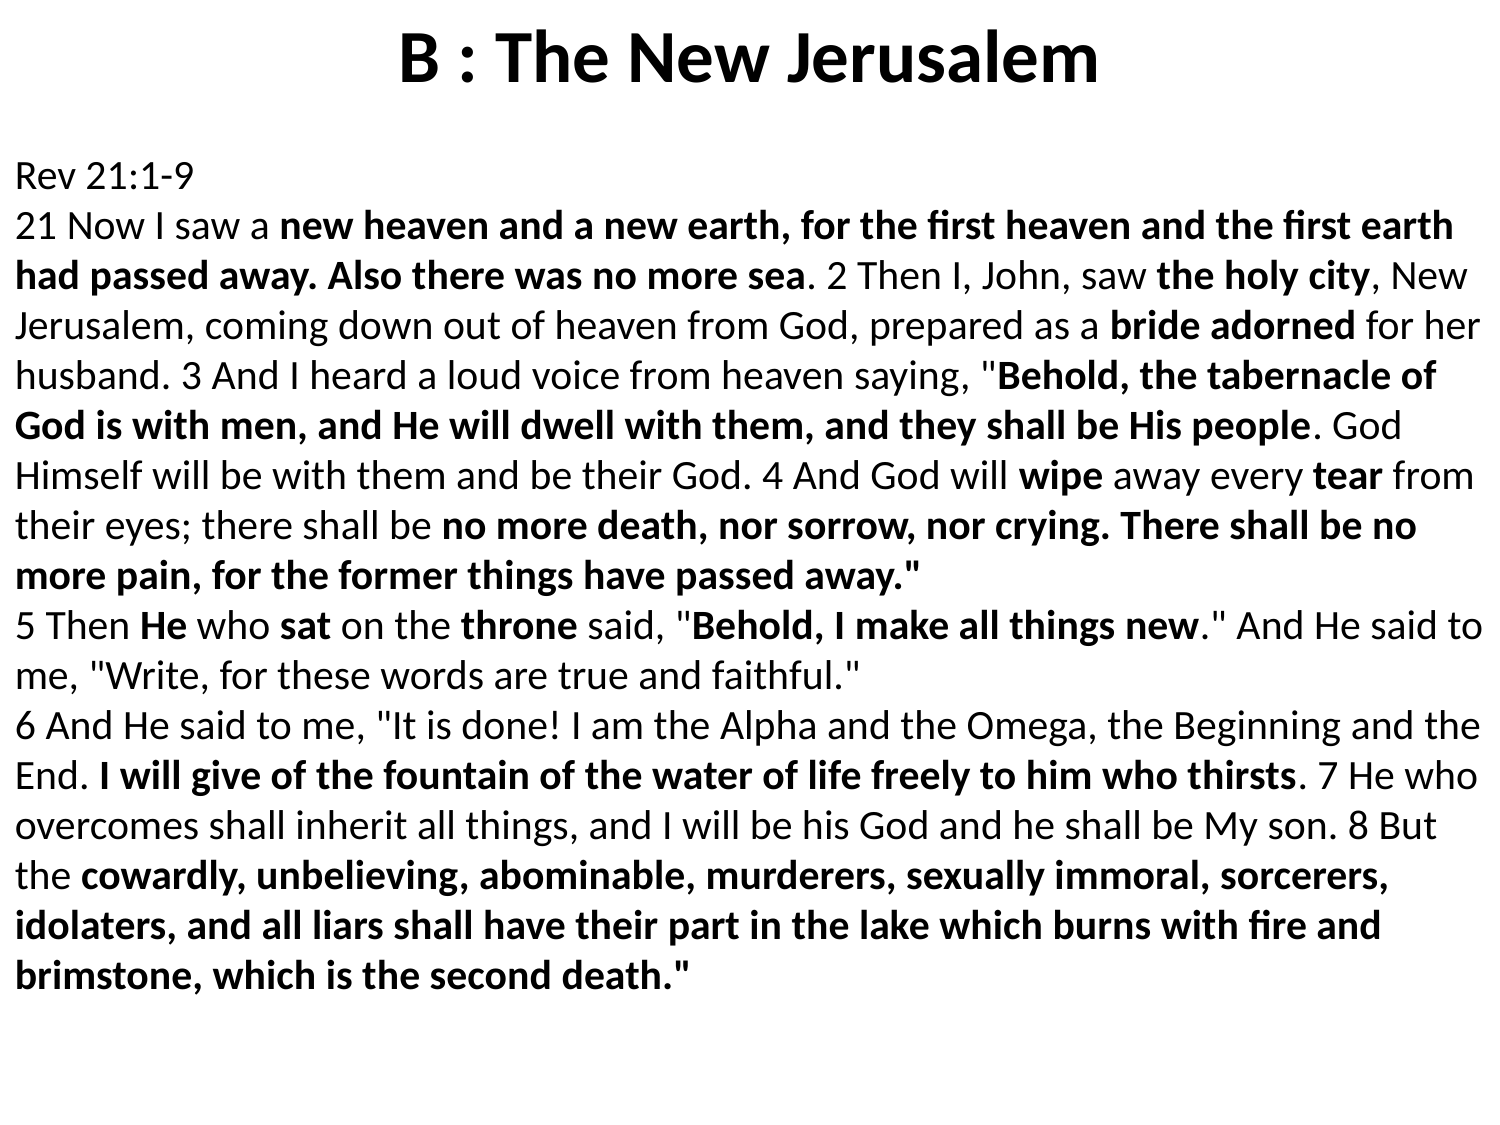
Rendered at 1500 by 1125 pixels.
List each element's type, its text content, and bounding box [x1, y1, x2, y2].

text_box B : The New Jerusalem Rev 21:1-9 21 Now I saw a new heaven and a new earth, for the first heaven and the first earth had passed away. Also there was no more sea. 2 Then I, John, saw the holy city, New Jerusalem, coming down out of heaven from God, prepared as a bride adorned for her husband. 3 And I heard a loud voice from heaven saying, "Behold, the tabernacle of God is with men, and He will dwell with them, and they shall be His people. God Himself will be with them and be their God. 4 And God will wipe away every tear from their eyes; there shall be no more death, nor sorrow, nor crying. There shall be no more pain, for the former things have passed away." 5 Then He who sat on the throne said, "Behold, I make all things new." And He said to me, "Write, for these words are true and faithful." 6 And He said to me, "It is done! I am the Alpha and the Omega, the Beginning and the End. I will give of the fountain of the water of life freely to him who thirsts. 7 He who overcomes shall inherit all things, and I will be his God and he shall be My son. 8 But the cowardly, unbelieving, abominable, murderers, sexually immoral, sorcerers, idolaters, and all liars shall have their part in the lake which burns with fire and brimstone, which is the second death." [0, 0, 1500, 1125]
